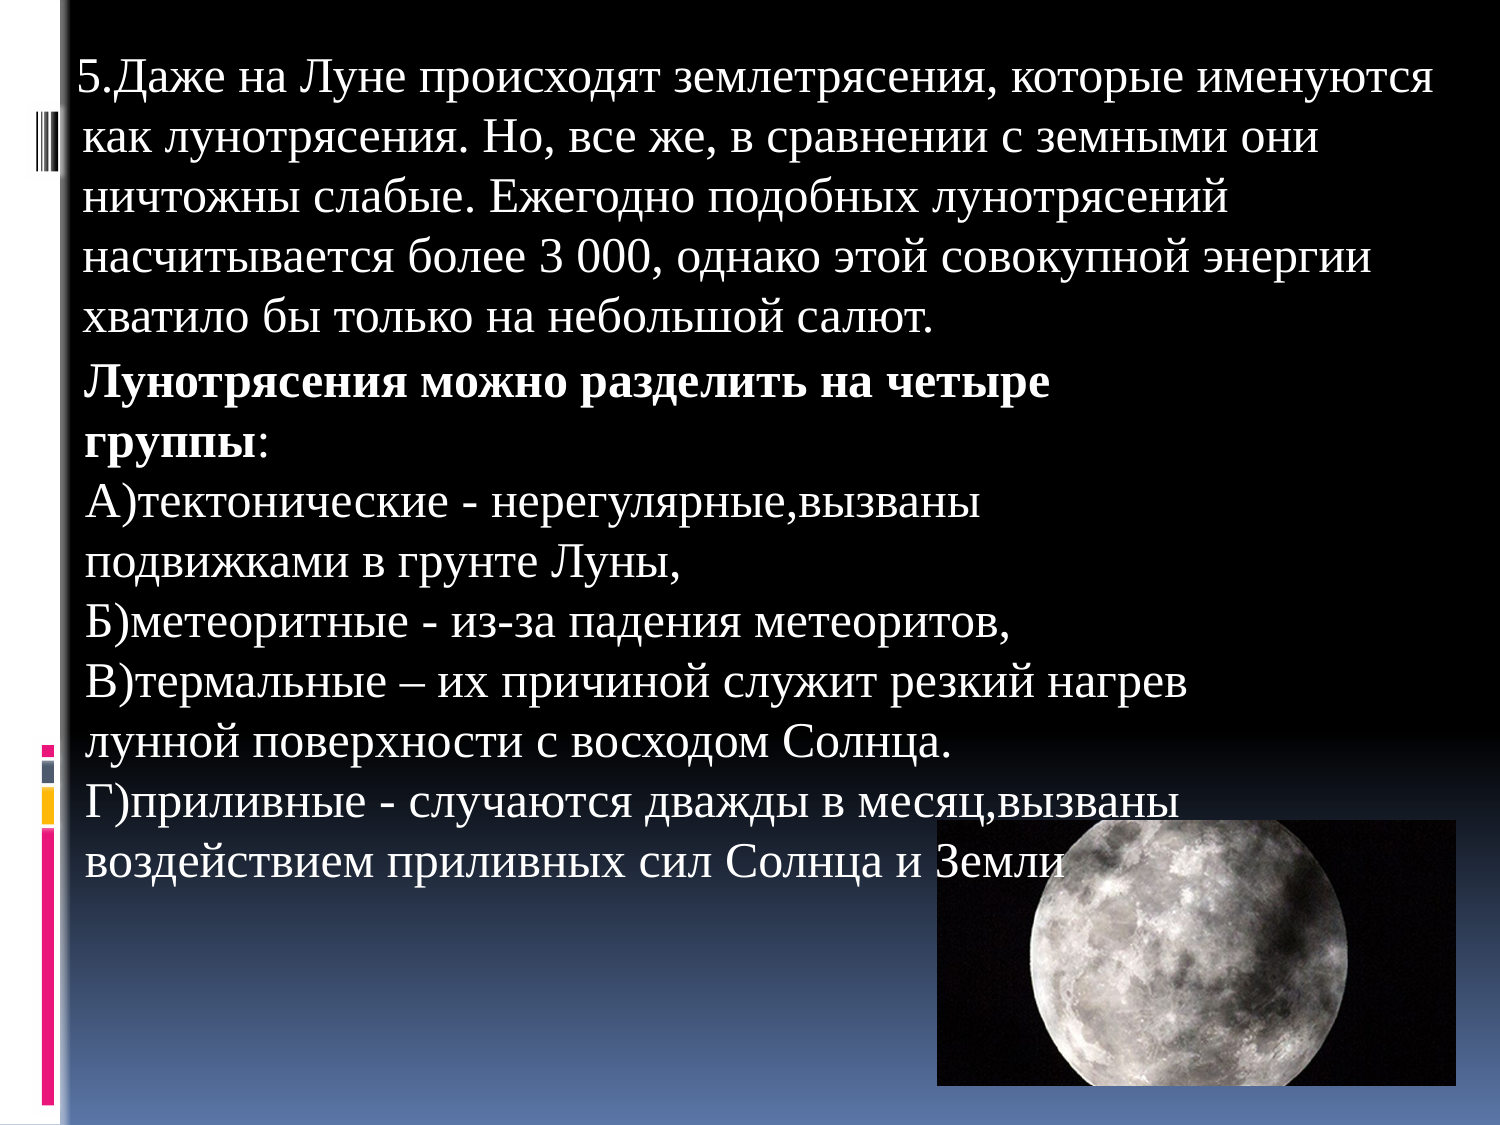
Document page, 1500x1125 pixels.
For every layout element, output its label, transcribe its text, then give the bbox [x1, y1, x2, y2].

text_box Лунотрясения можно разделить на четыре группы: А)тектонические - нерегулярные,вызваны подвижками в грунте Луны, Б)метеоритные - из-за падения метеоритов, В)термальные – их причиной служит резкий нагрев лунной поверхности с восходом Солнца. Г)приливные - случаются дважды в месяц,вызваны воздействием приливных сил Солнца и Земли [70, 339, 1208, 940]
list 5.Даже на Луне происходят землетрясения, которые именуются как лунотрясения. Но, все же, в сравнении с земными они ничтожны слабые. Ежегодно подобных лунотрясений насчитывается более 3 000, однако этой совокупной энергии хватило бы только на небольшой салют. [0, 35, 1500, 434]
picture [937, 819, 1457, 1086]
